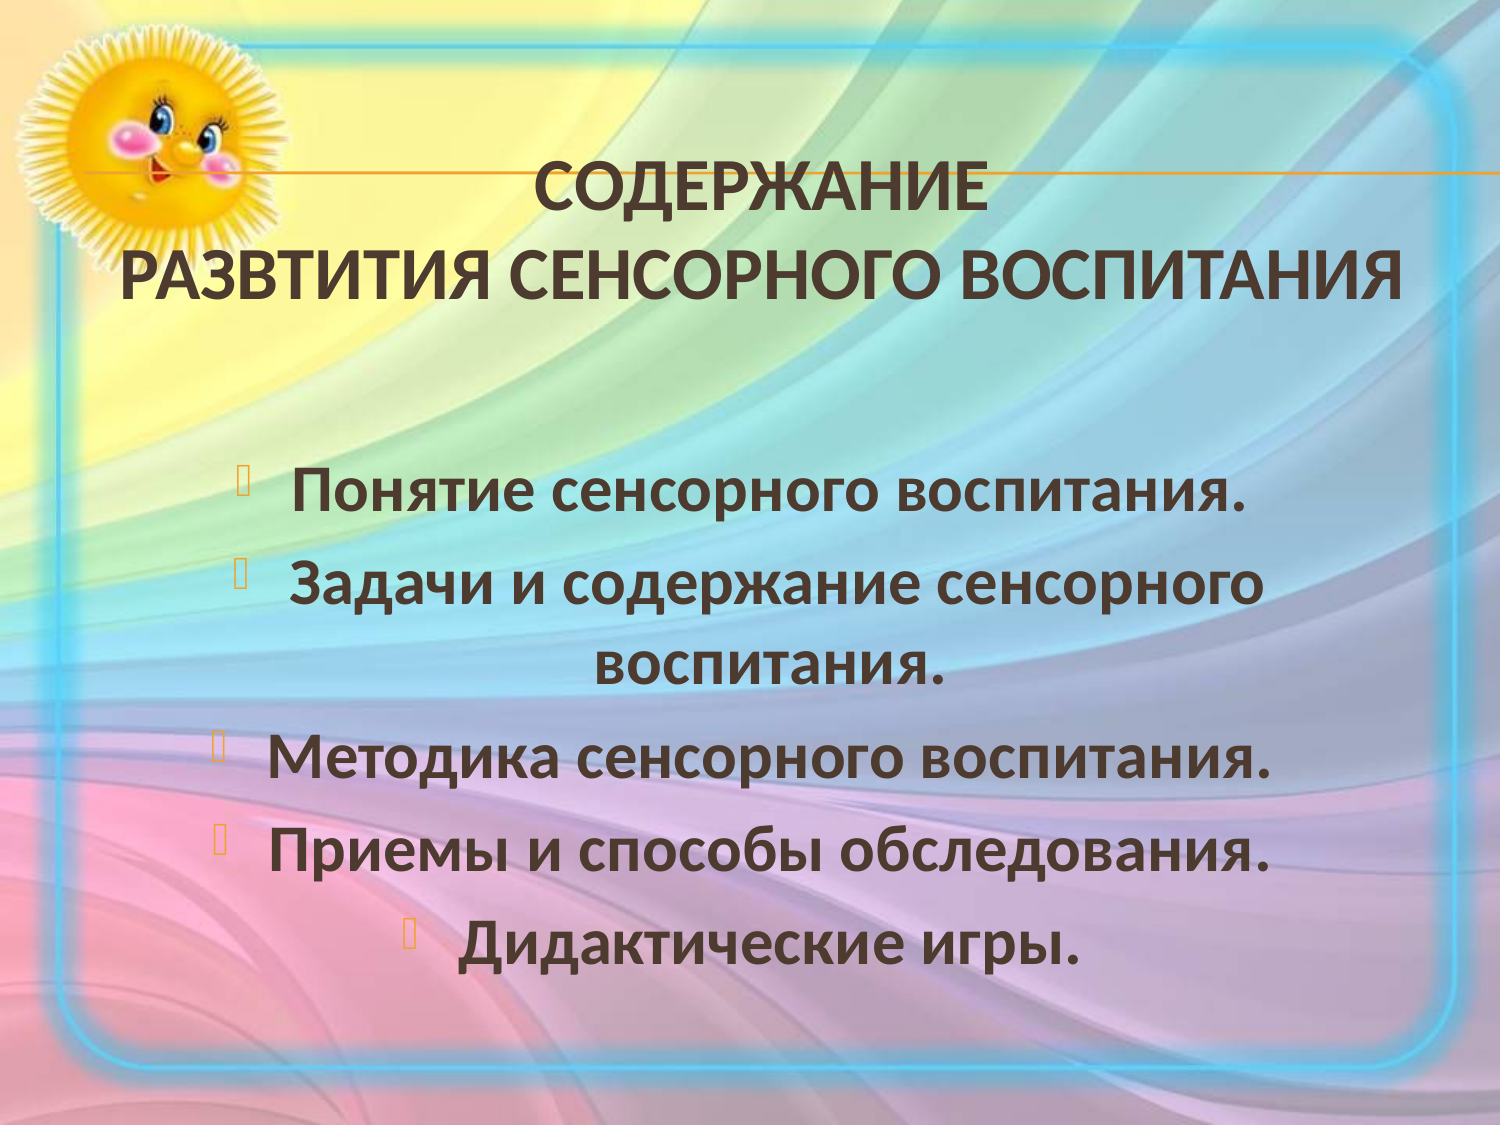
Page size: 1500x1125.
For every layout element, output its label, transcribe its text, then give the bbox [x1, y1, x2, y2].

title Содержание развтития сенсорного воспитания [50, 75, 1475, 375]
list Понятие сенсорного воспитания. Задачи и содержание сенсорного воспитания. Методика сенсорного воспитания. Приемы и способы обследования. Дидактические игры. [50, 437, 1450, 998]
picture [0, 0, 1500, 1125]
